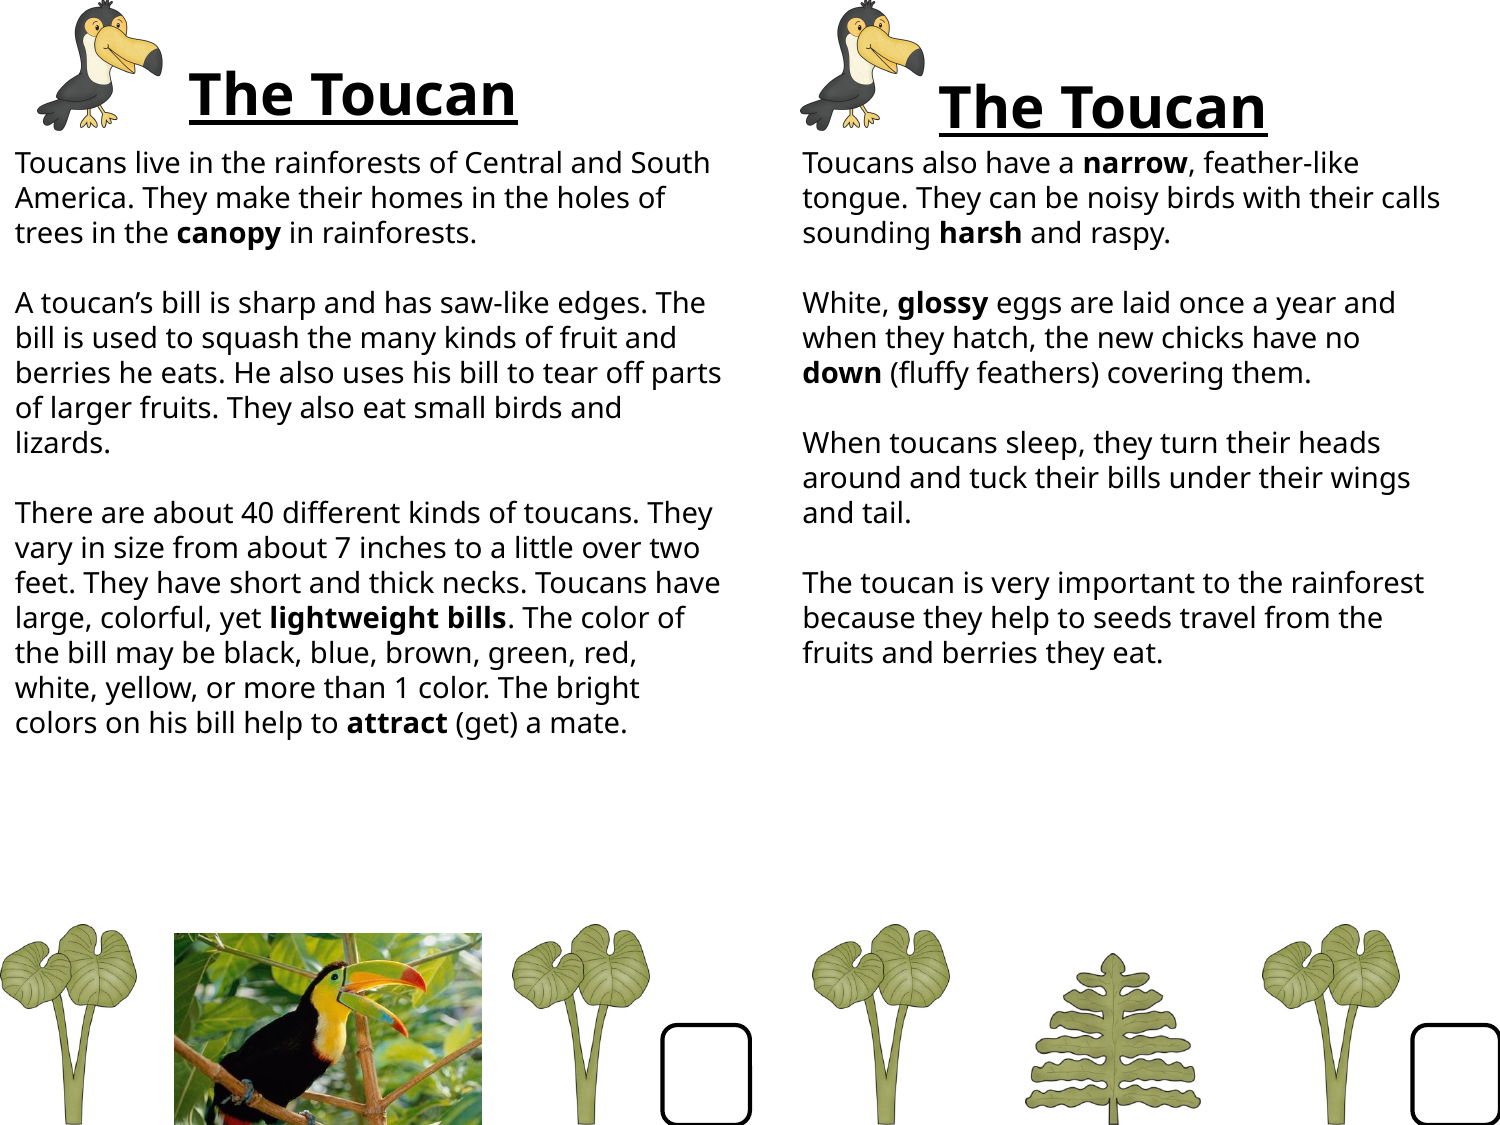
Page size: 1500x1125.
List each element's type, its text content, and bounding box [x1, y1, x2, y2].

text_box The Toucan [173, 50, 533, 135]
text_box Toucans live in the rainforests of Central and South America. They make their homes in the holes of trees in the canopy in rainforests. A toucan’s bill is sharp and has saw-like edges. The bill is used to squash the many kinds of fruit and berries he eats. He also uses his bill to tear off parts of larger fruits. They also eat small birds and lizards. There are about 40 different kinds of toucans. They vary in size from about 7 inches to a little over two feet. They have short and thick necks. Toucans have large, colorful, yet lightweight bills. The color of the bill may be black, blue, brown, green, red, white, yellow, or more than 1 color. The bright colors on his bill help to attract (get) a mate. [0, 137, 738, 852]
picture [174, 932, 482, 1125]
picture [812, 924, 950, 1125]
text_box Toucans also have a narrow, feather-like tongue. They can be noisy birds with their calls sounding harsh and raspy. White, glossy eggs are laid once a year and when they hatch, the new chicks have no down (fluffy feathers) covering them. When toucans sleep, they turn their heads around and tuck their bills under their wings and tail. The toucan is very important to the rainforest because they help to seeds travel from the fruits and berries they eat. [787, 137, 1463, 757]
text_box The Toucan [923, 62, 1283, 148]
text_box [660, 1022, 753, 1125]
picture [0, 924, 137, 1125]
picture [512, 924, 650, 1125]
picture [1024, 952, 1202, 1125]
text_box [1410, 1022, 1500, 1125]
picture [1262, 924, 1400, 1125]
picture [37, 0, 163, 132]
picture [799, 0, 926, 132]
